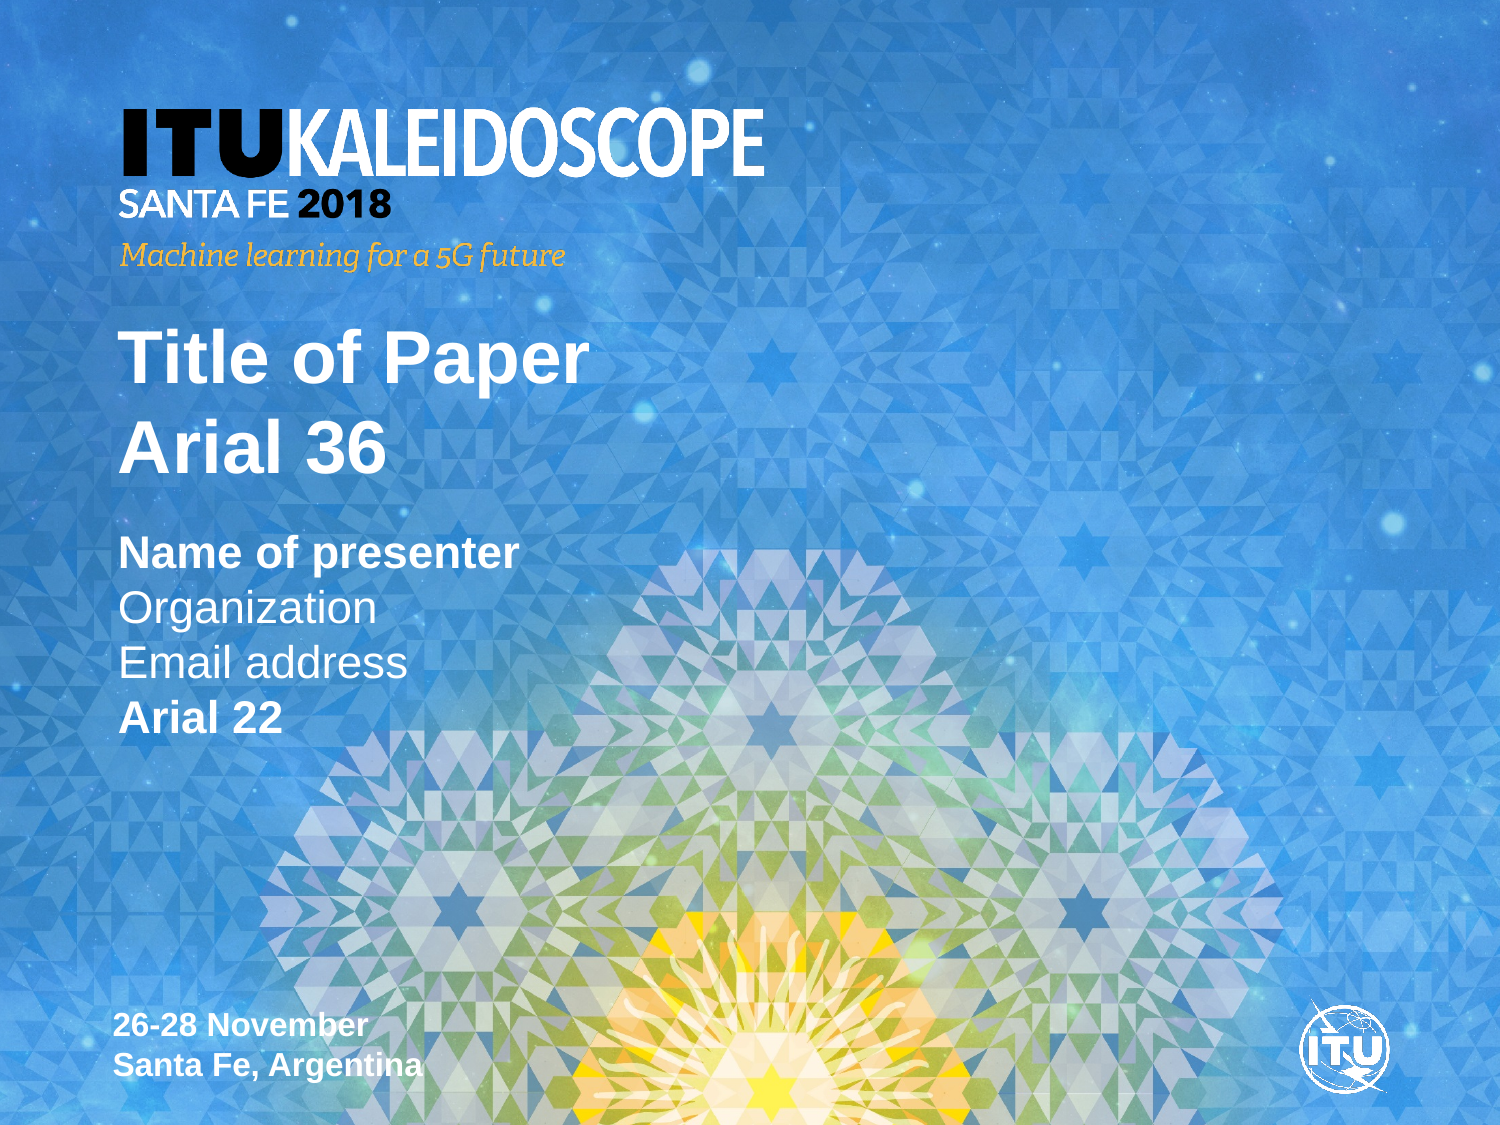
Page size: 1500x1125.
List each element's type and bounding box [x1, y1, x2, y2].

text_box [0, 0, 1500, 1125]
